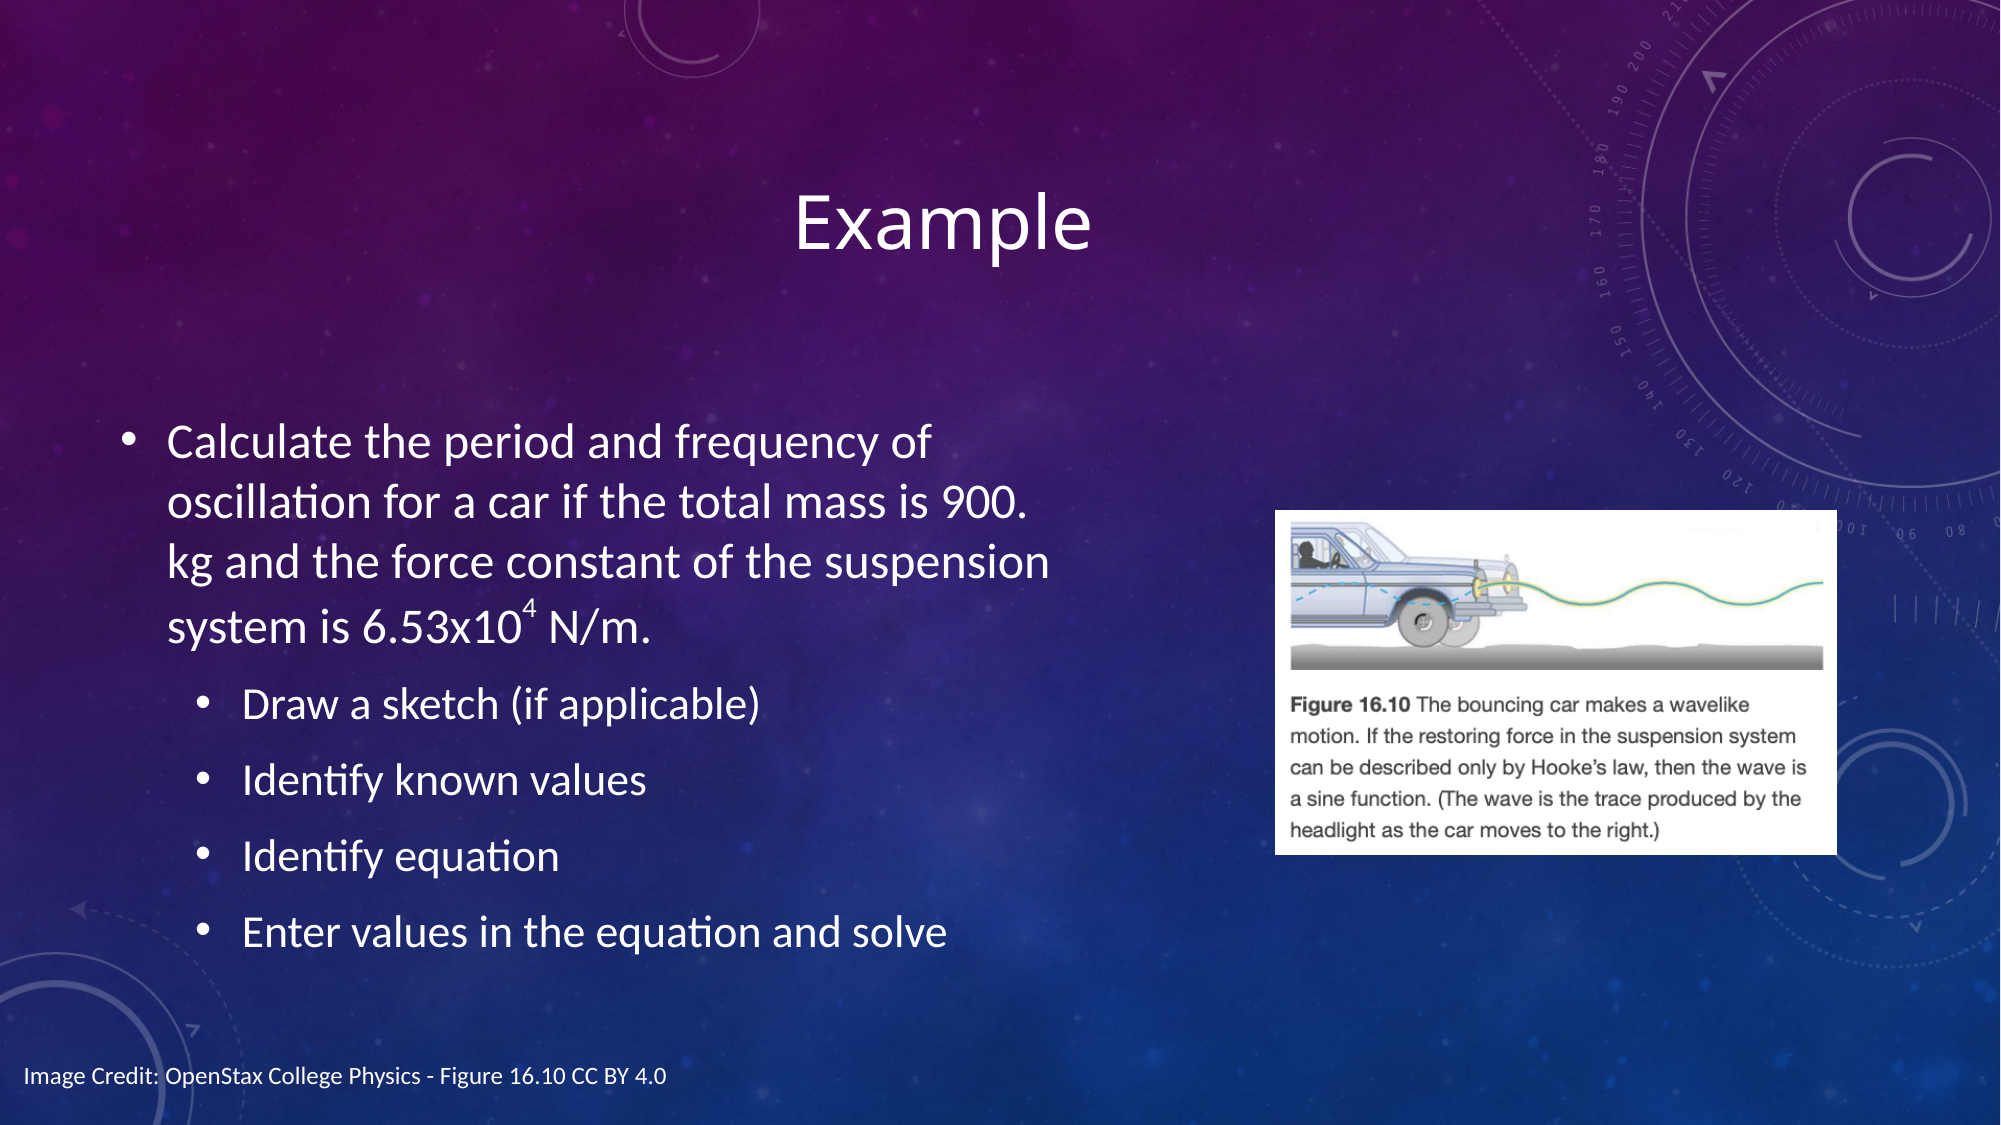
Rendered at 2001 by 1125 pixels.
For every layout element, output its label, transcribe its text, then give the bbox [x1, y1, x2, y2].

text_box Image Credit: OpenStax College Physics - Figure 16.10 CC BY 4.0 [16, 1051, 1891, 1097]
title Example [111, 99, 1775, 340]
picture [0, 0, 2001, 1125]
list Calculate the period and frequency of oscillation for a car if the total mass is 900. kg and the force constant of the suspension system is 6.53x104 N/m. Draw a sketch (if applicable) Identify known values Identify equation Enter values in the equation and solve [111, 305, 1085, 1059]
